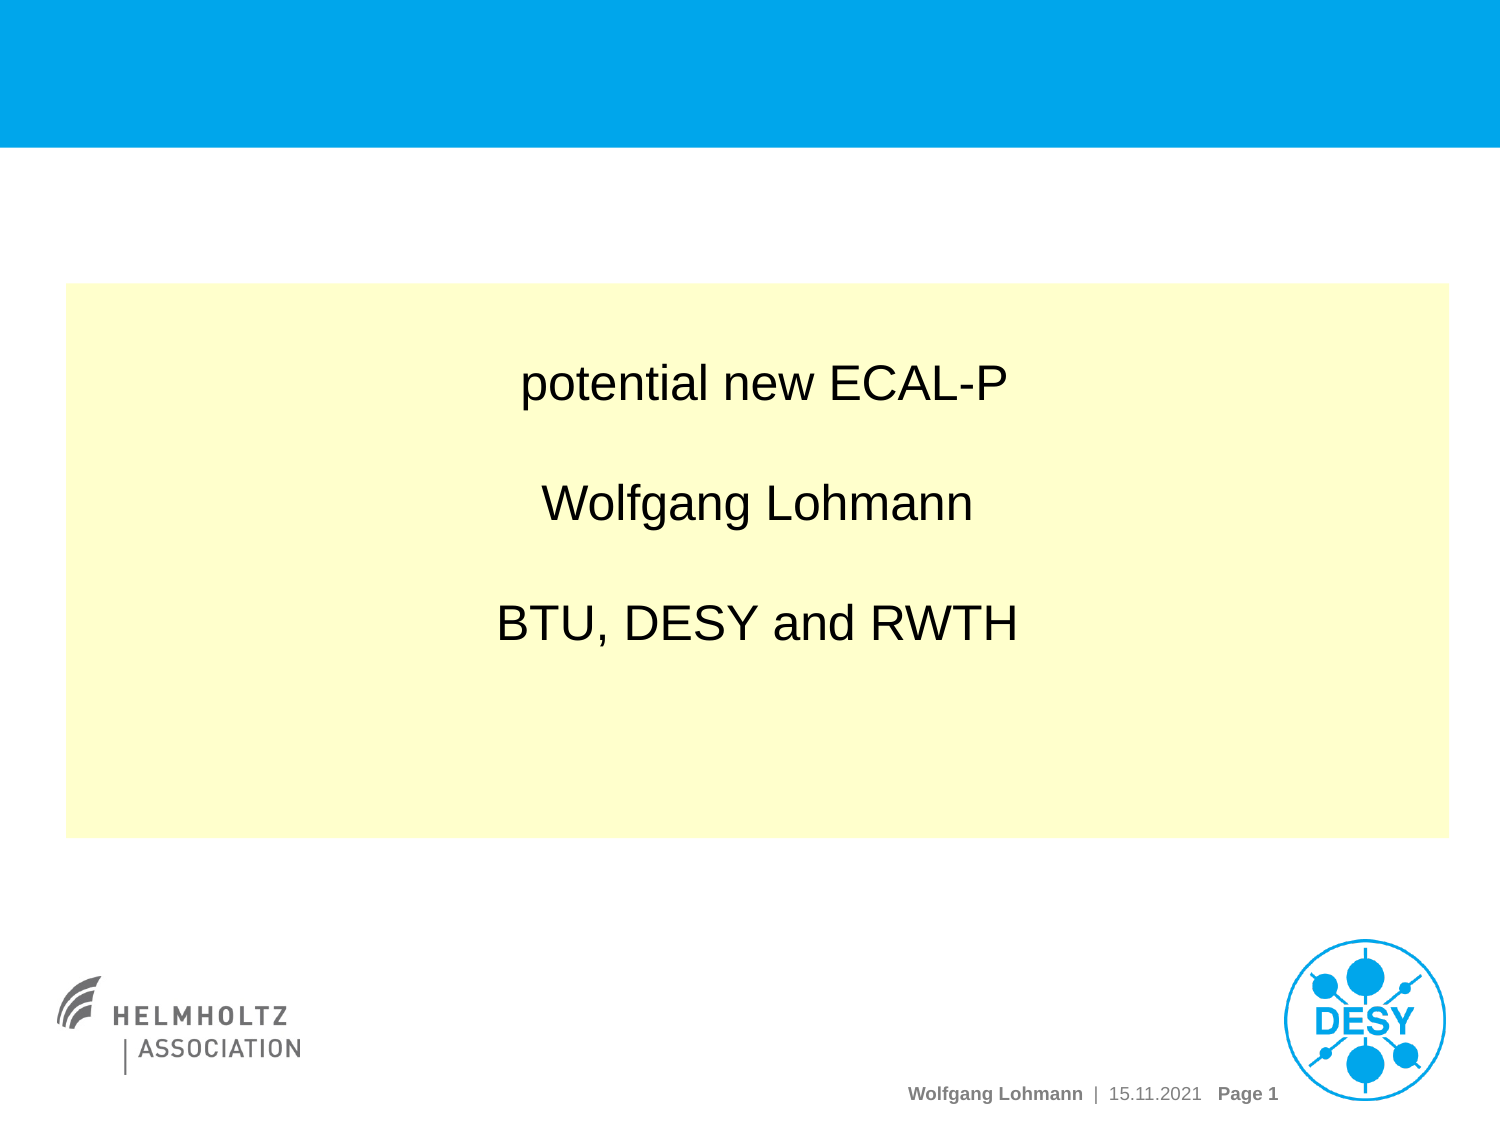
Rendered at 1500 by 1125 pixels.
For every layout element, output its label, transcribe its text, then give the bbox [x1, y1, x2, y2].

picture [1382, 1036, 1446, 1101]
text_box potential new ECAL-P Wolfgang Lohmann BTU, DESY and RWTH [66, 283, 1450, 839]
picture [1284, 1032, 1349, 1101]
picture [1284, 939, 1354, 1008]
picture [1377, 939, 1446, 1004]
picture [1288, 943, 1443, 1098]
picture [57, 976, 300, 1075]
